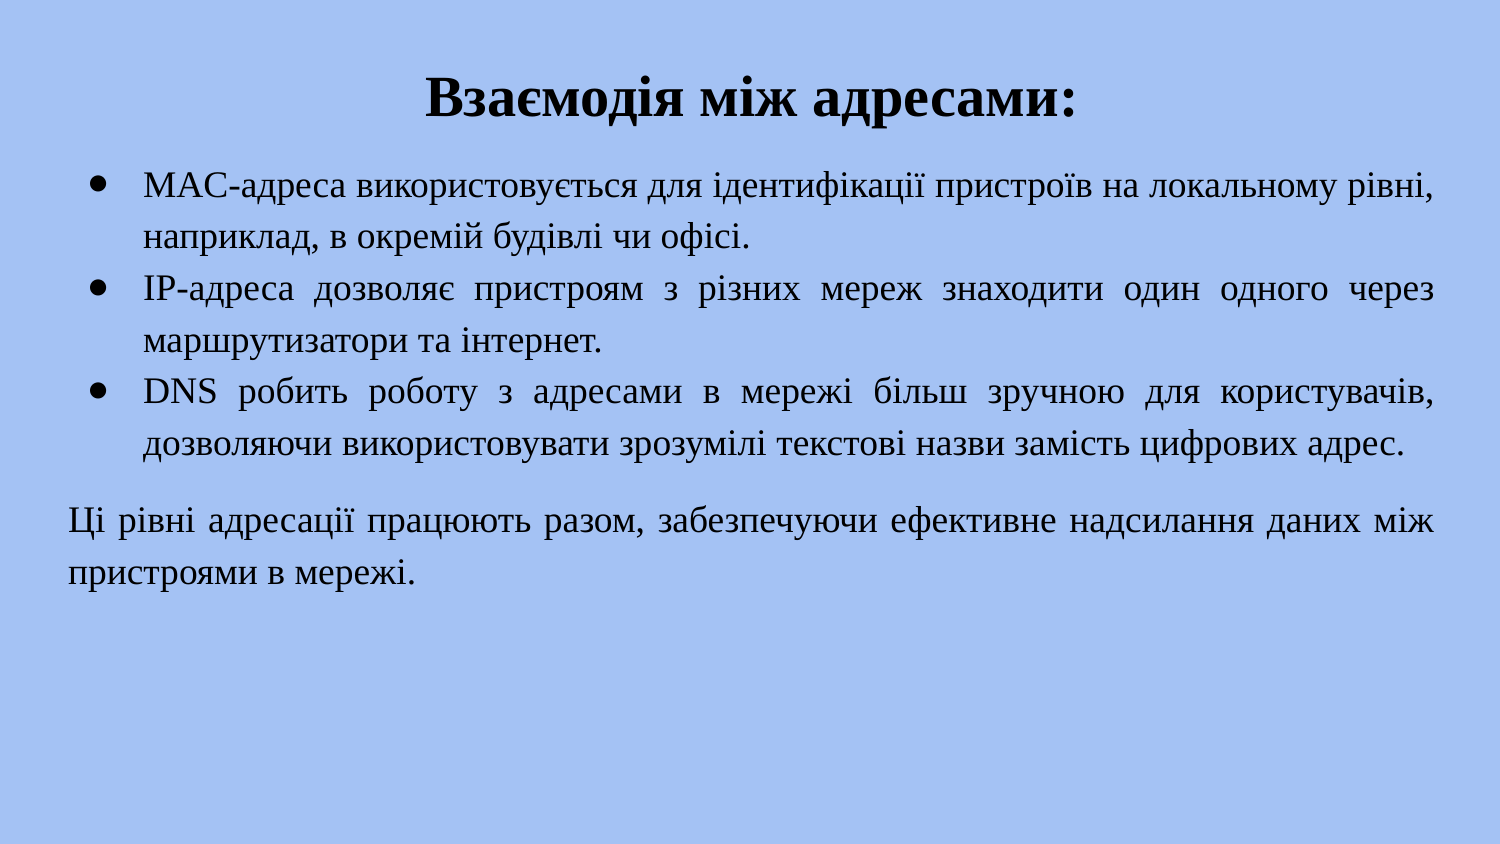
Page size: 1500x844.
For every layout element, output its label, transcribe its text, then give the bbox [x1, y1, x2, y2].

list Взаємодія між адресами: MAC-адреса використовується для ідентифікації пристроїв на локальному рівні, наприклад, в окремій будівлі чи офісі. IP-адреса дозволяє пристроям з різних мереж знаходити один одного через маршрутизатори та інтернет. DNS робить роботу з адресами в мережі більш зручною для користувачів, дозволяючи використовувати зрозумілі текстові назви замість цифрових адрес. Ці рівні адресації працюють разом, забезпечуючи ефективне надсилання даних між пристроями в мережі. [53, 32, 1451, 593]
